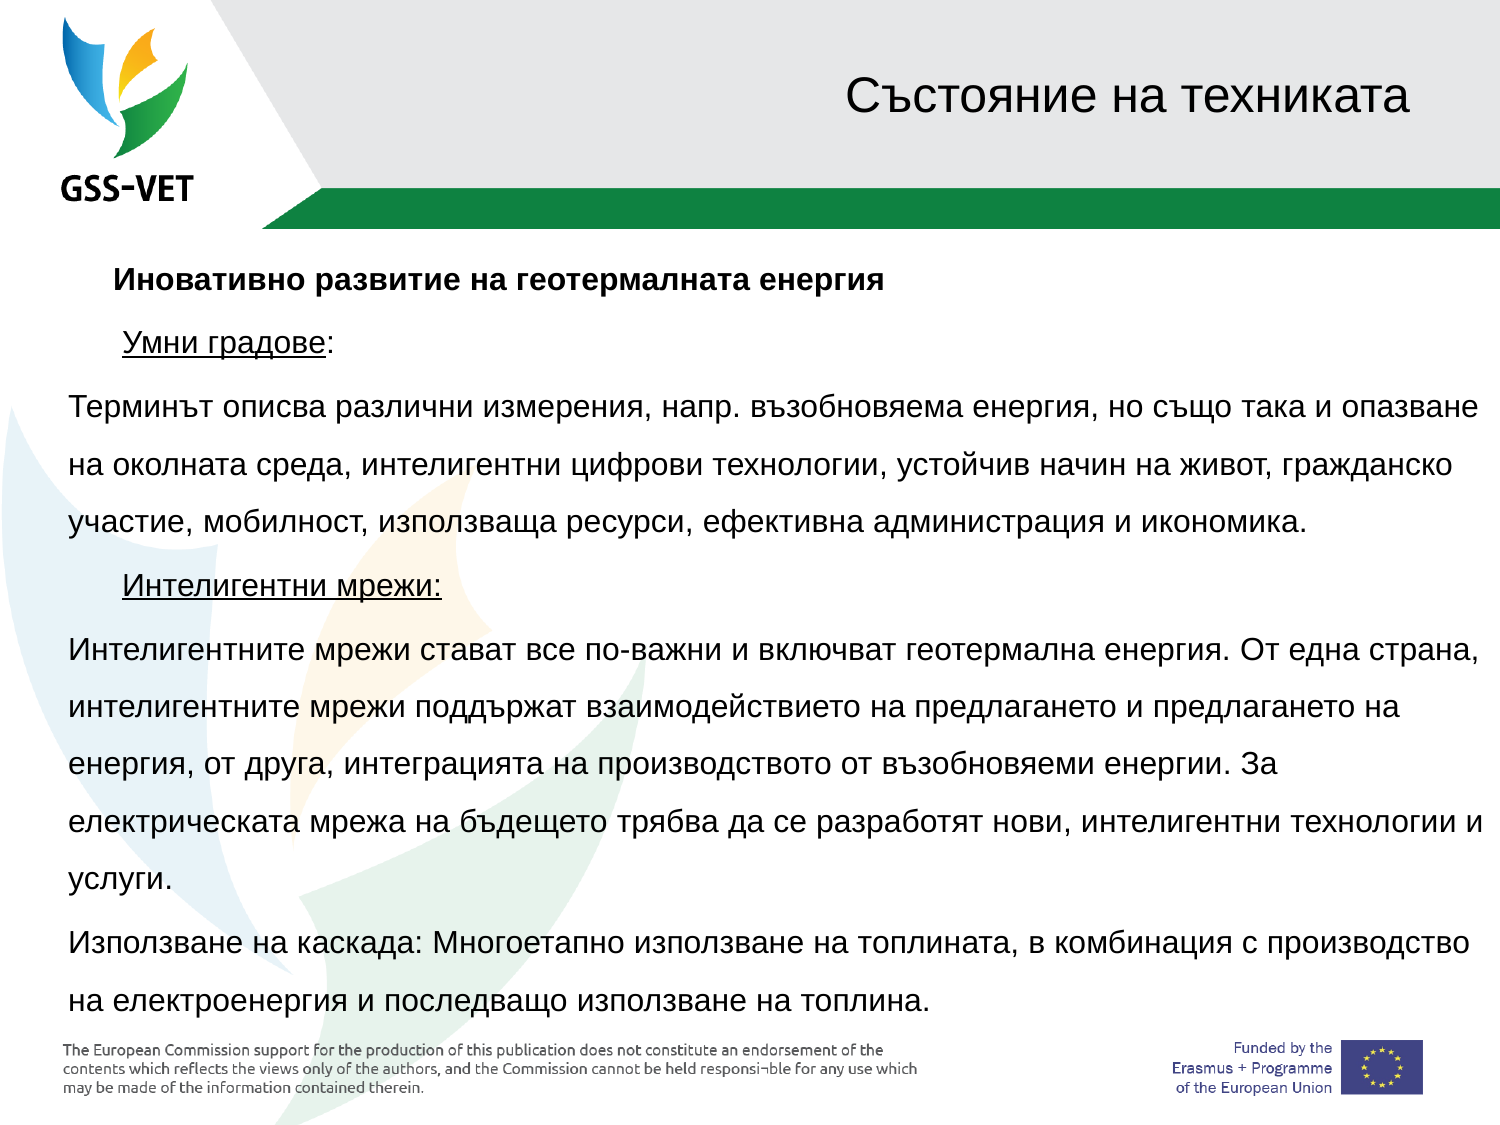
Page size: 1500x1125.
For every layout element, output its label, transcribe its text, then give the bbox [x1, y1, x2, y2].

list Иновативно развитие на геотермалната енергия Умни градове: Терминът описва различни измерения, напр. възобновяема енергия, но също така и опазване на околната среда, интелигентни цифрови технологии, устойчив начин на живот, гражданско участие, мобилност, използваща ресурси, ефективна администрация и икономика. Интелигентни мрежи: Интелигентните мрежи стават все по-важни и включват геотермална енергия. От една страна, интелигентните мрежи поддържат взаимодействието на предлагането и предлагането на енергия, от друга, интеграцията на производството от възобновяеми енергии. За електрическата мрежа на бъдещето трябва да се разработят нови, интелигентни технологии и услуги. Използване на каскада: Многоетапно използване на топлината, в комбинация с производство на електроенергия и последващо използване на топлина. [53, 231, 1500, 1047]
picture [0, 0, 1500, 1125]
title Състояние на техниката [324, 0, 1425, 185]
